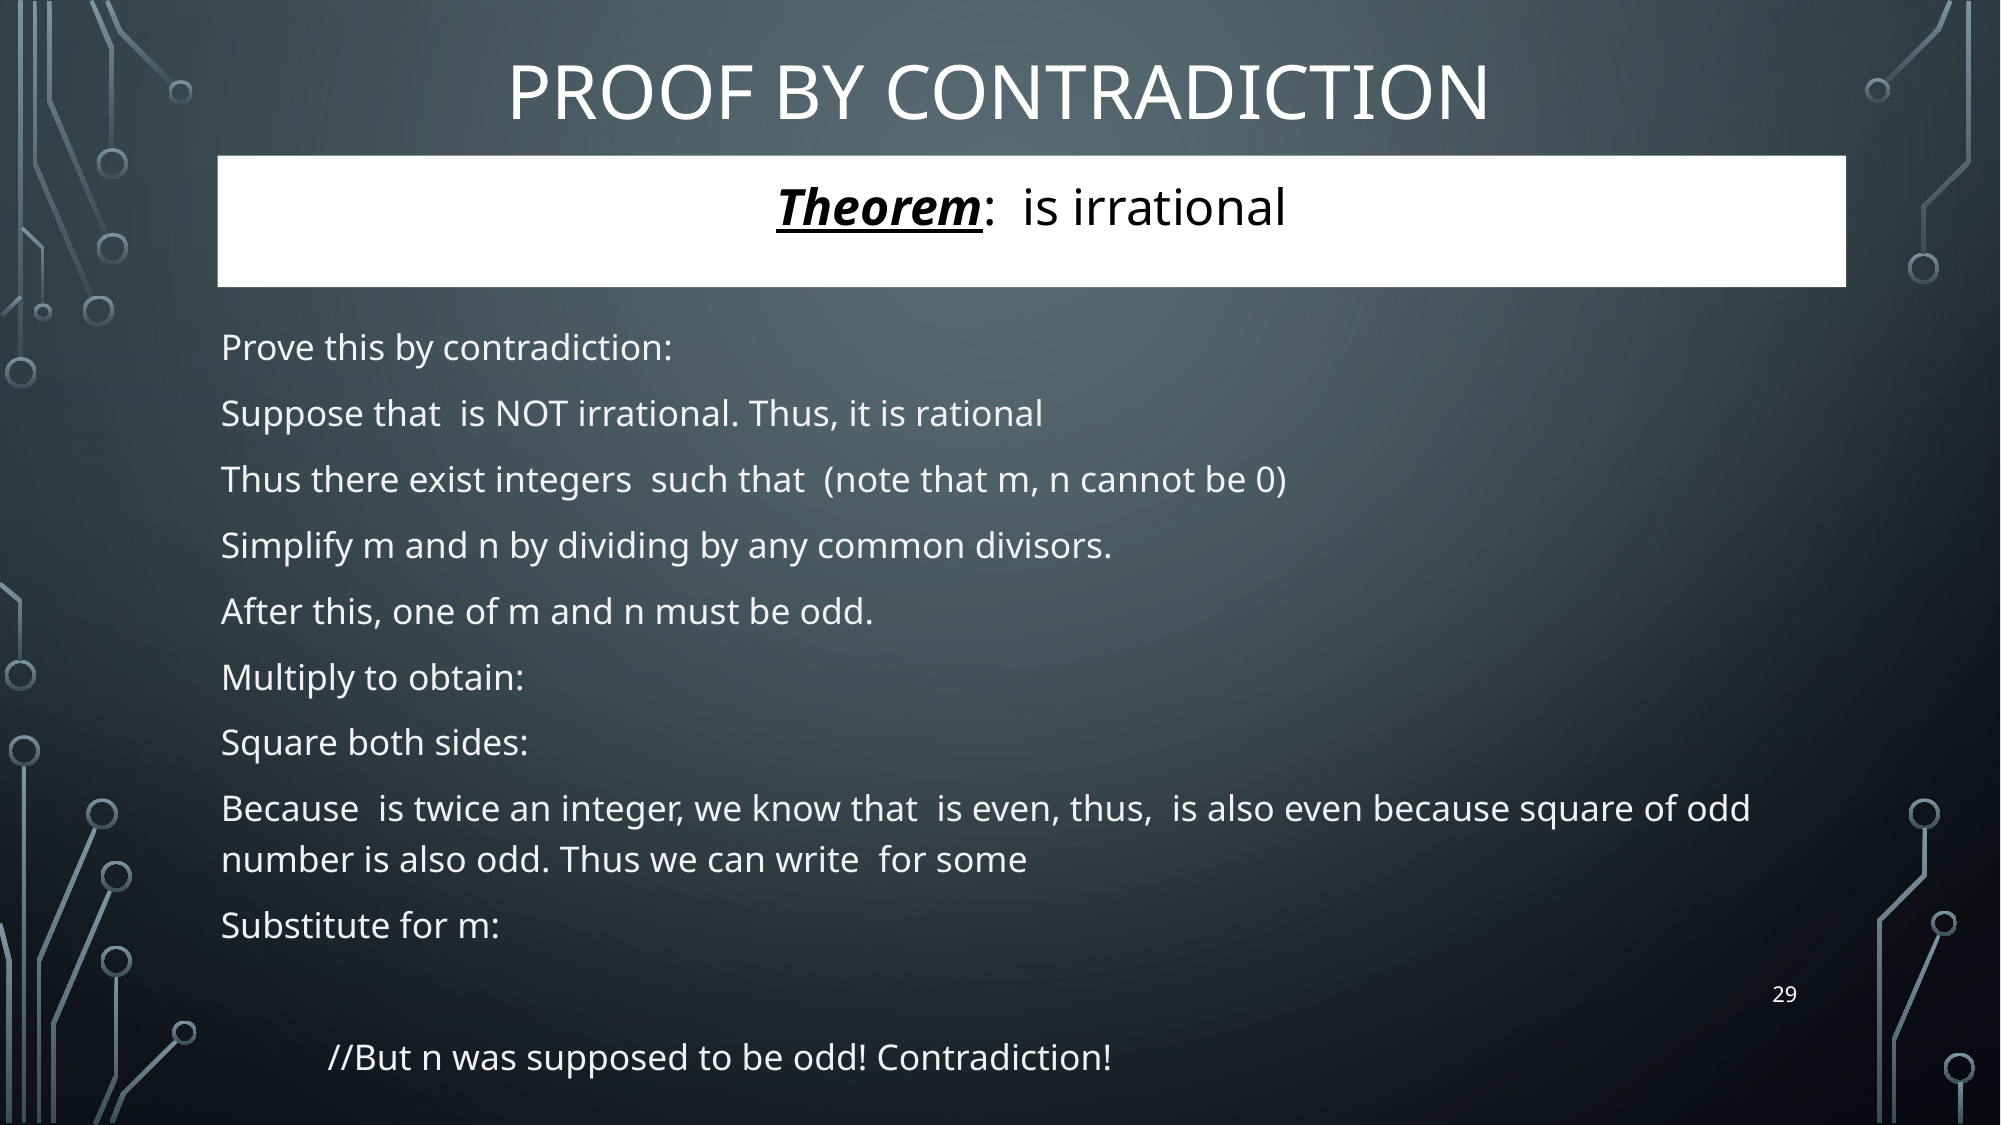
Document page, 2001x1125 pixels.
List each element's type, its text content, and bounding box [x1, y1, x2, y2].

title Proof By Contradiction [187, 39, 1813, 152]
slide_number 29 [1685, 965, 1813, 1025]
